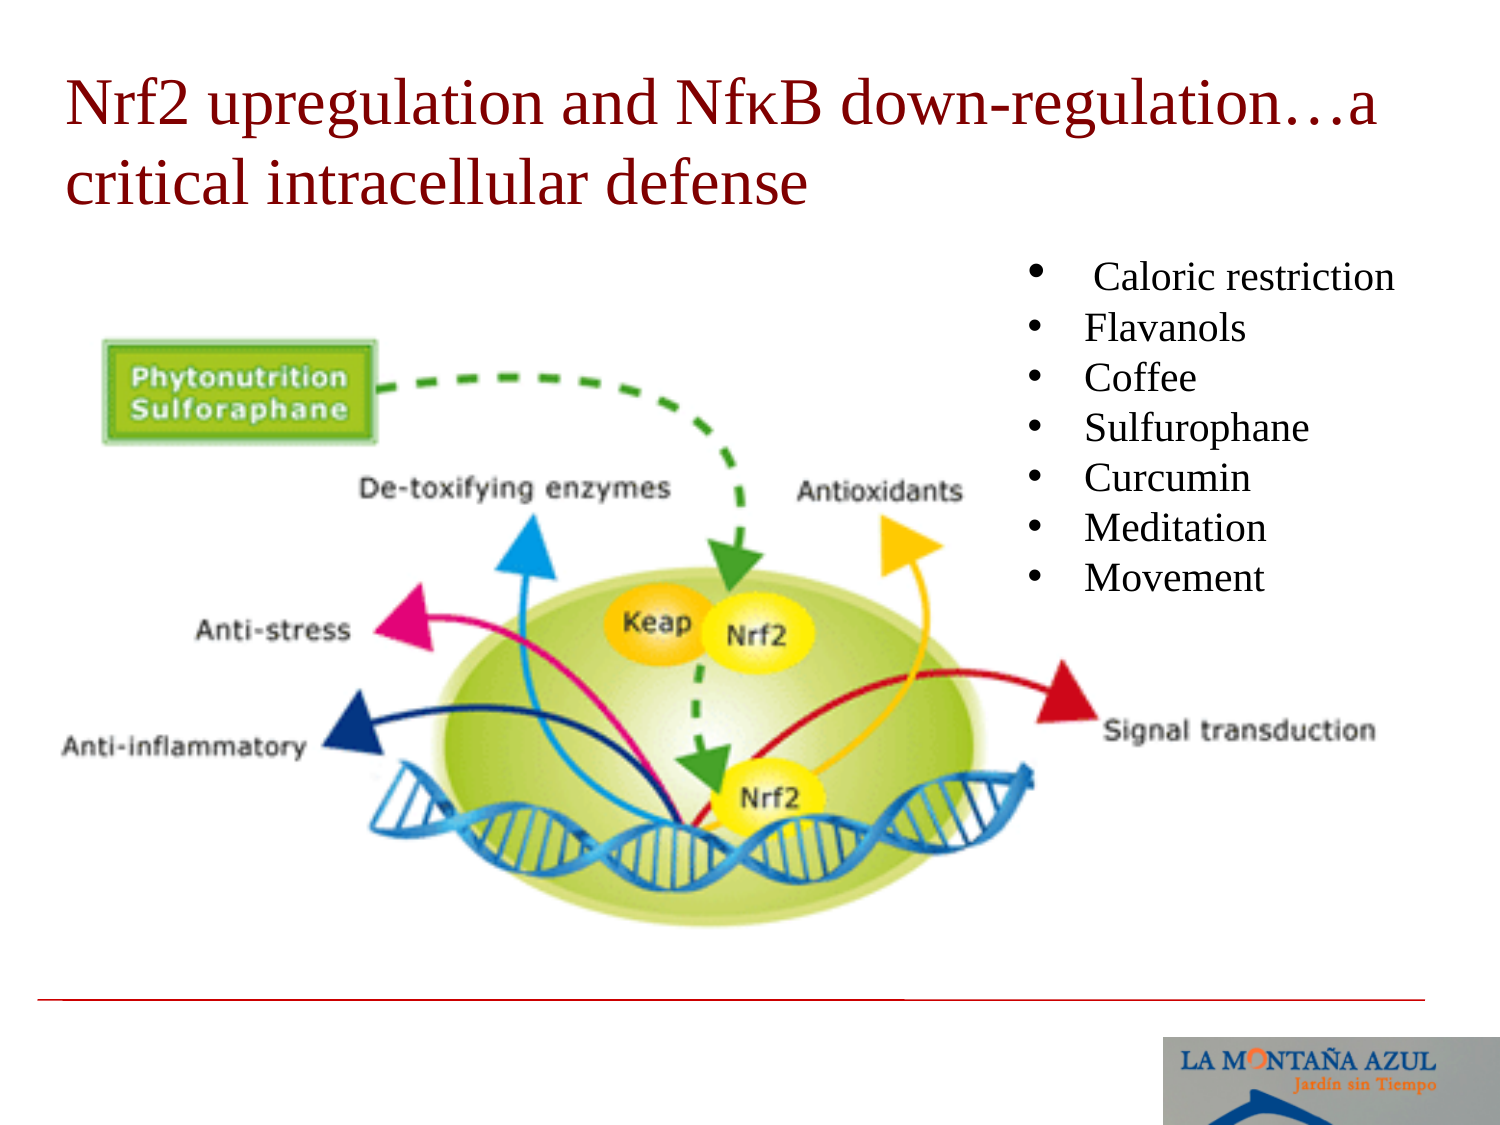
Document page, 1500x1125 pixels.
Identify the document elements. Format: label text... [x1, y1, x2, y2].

text_box Caloric restriction Flavanols Coffee Sulfurophane Curcumin Meditation Movement [1012, 232, 1465, 668]
picture [1163, 1037, 1500, 1125]
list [42, 262, 1393, 1006]
title Nrf2 upregulation and NfκB down-regulation…a critical intracellular defense [49, 49, 1401, 238]
